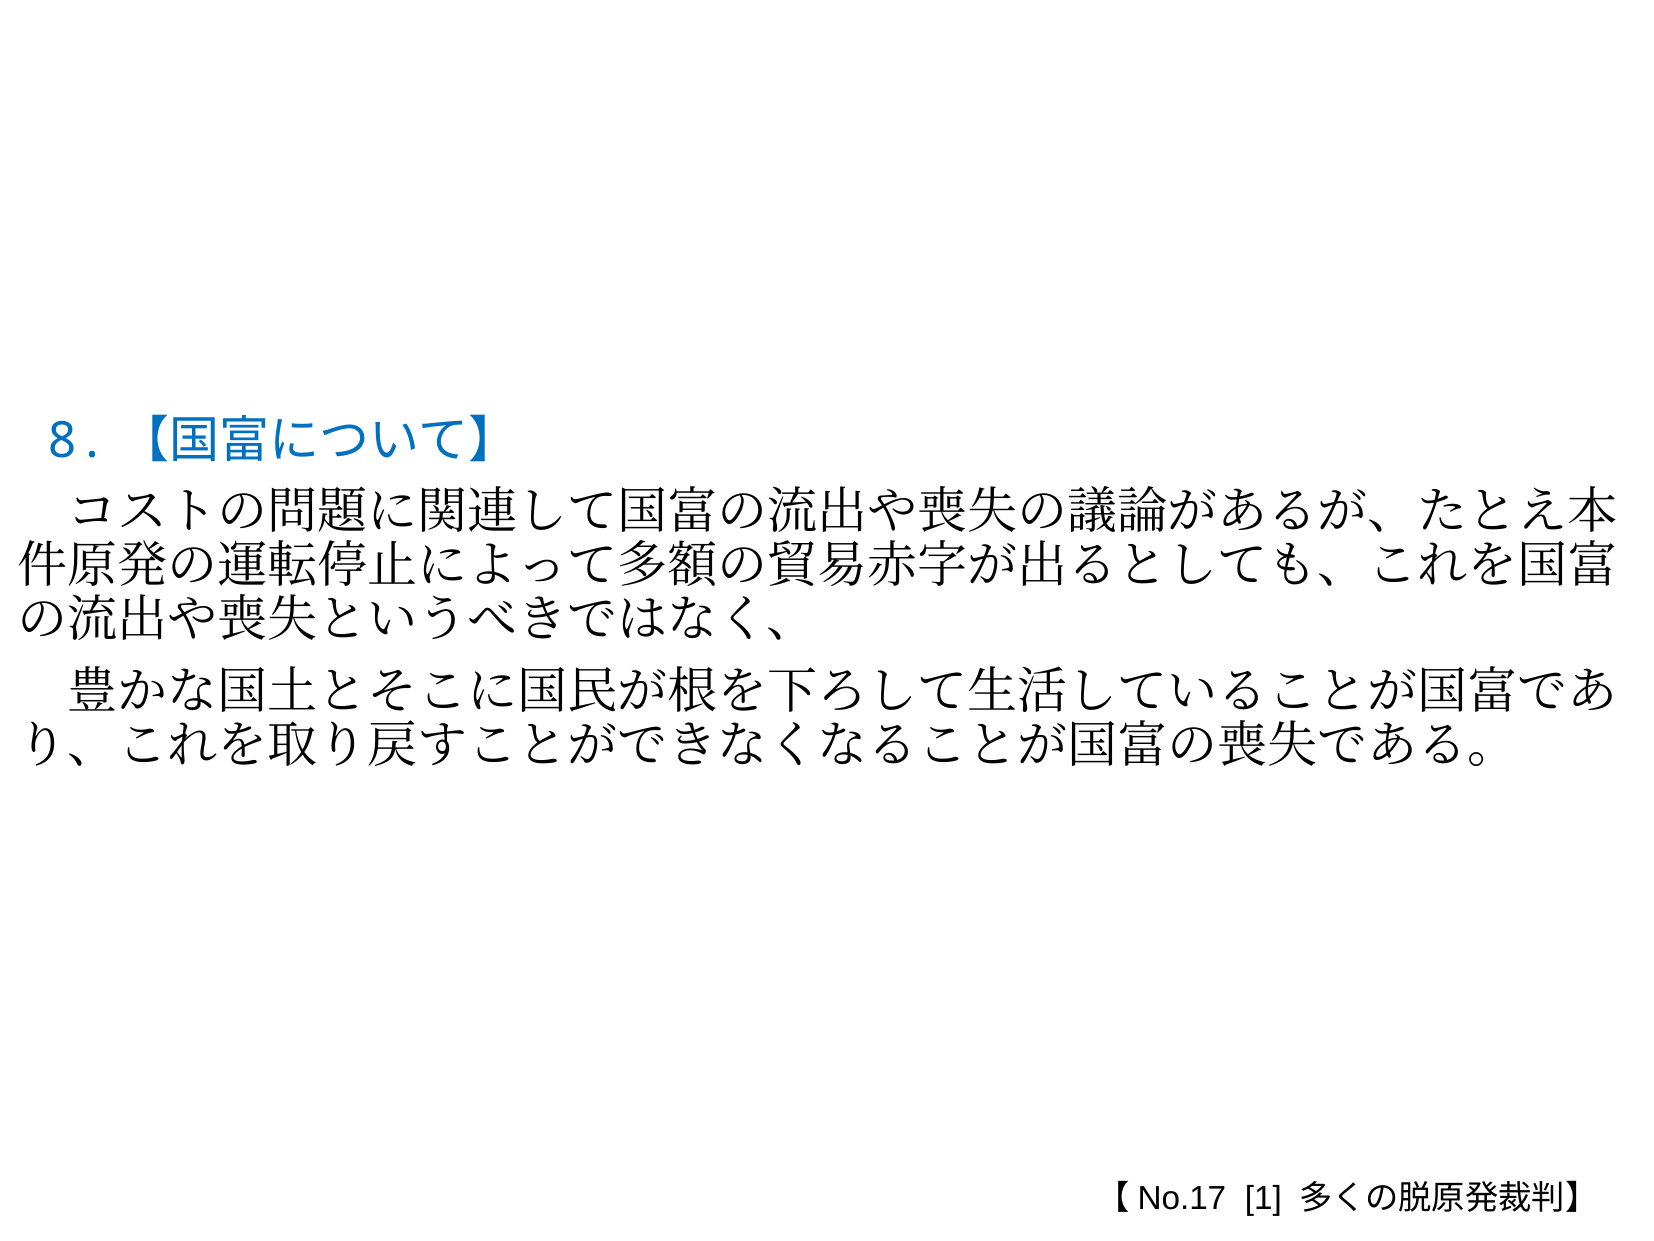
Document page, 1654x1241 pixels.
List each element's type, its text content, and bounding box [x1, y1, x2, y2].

list 8.【国富について】 コストの問題に関連して国富の流出や喪失の議論があるが、たとえ本件原発の運転停止によって多額の貿易赤字が出るとしても、これを国富の流出や喪失というべきではなく、 豊かな国土とそこに国民が根を下ろして生活していることが国富であり、これを取り戻すことができなくなることが国富の喪失である。 [17, 322, 1654, 1142]
text_box 【No.17 [1] 多くの脱原発裁判】 [1081, 1168, 1654, 1224]
